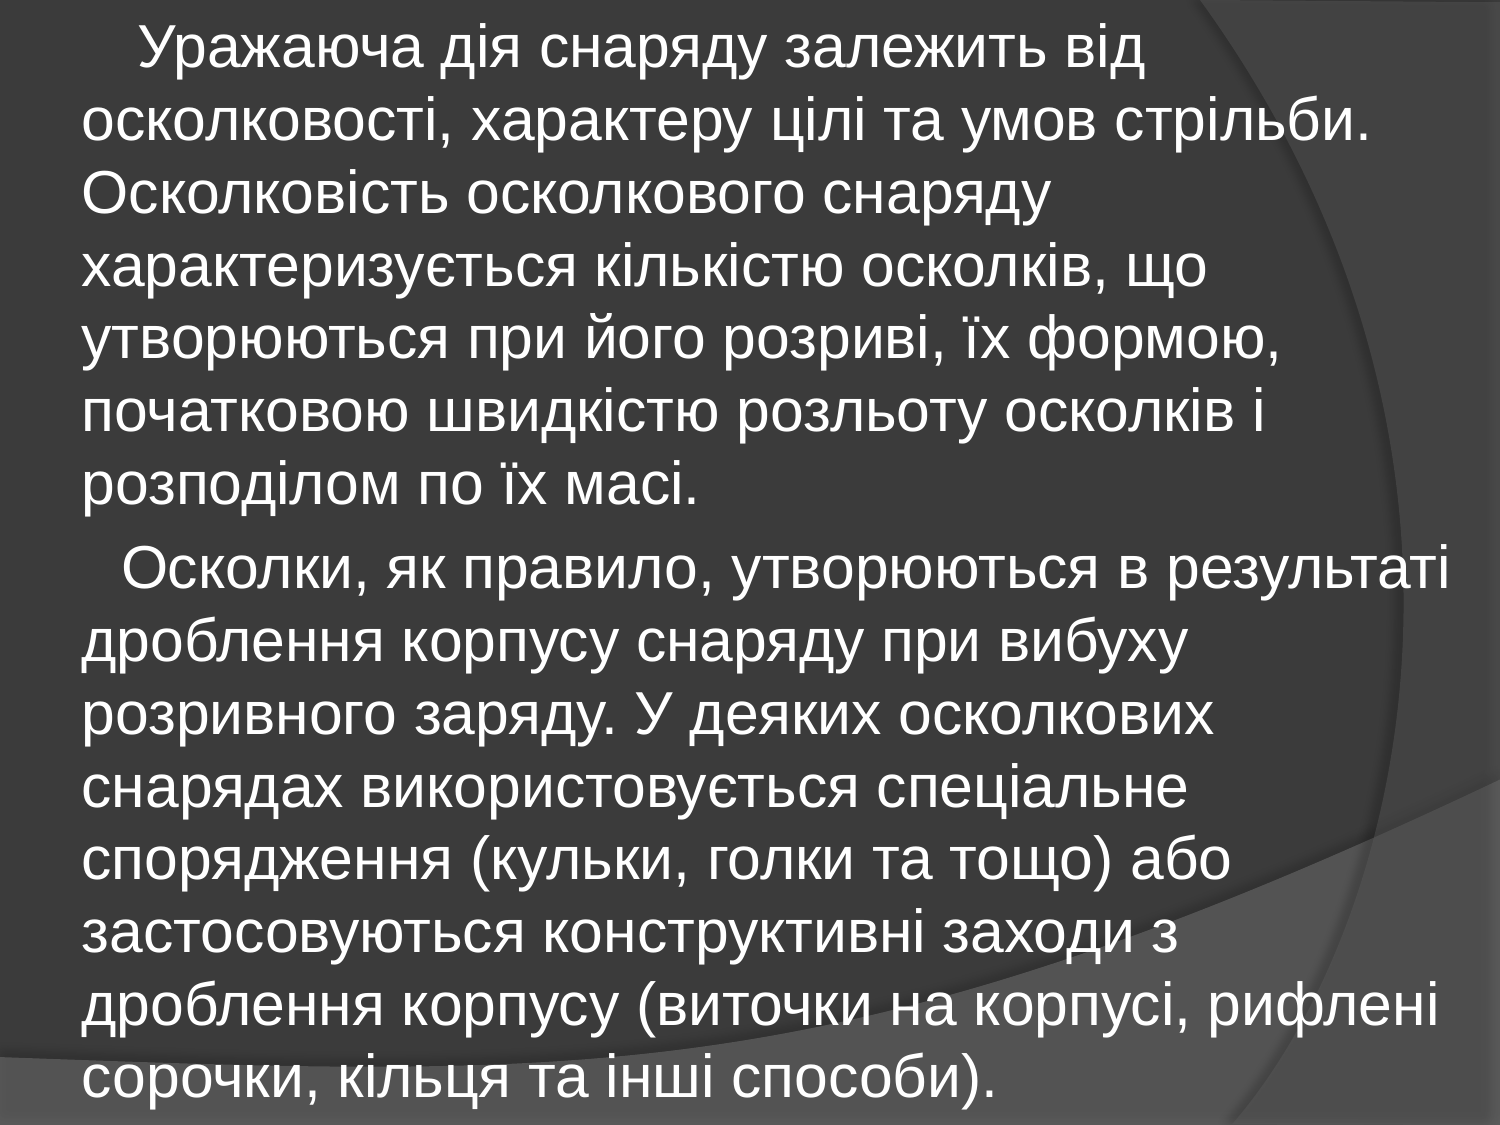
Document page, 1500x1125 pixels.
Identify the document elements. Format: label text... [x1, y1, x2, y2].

list Уражаюча дія снаряду залежить від осколковості, характеру цілі та умов стрільби. Осколковість осколкового снаряду характеризується кількістю осколків, що утворюються при його розриві, їх формою, початковою швидкістю розльоту осколків і розподілом по їх масі. Осколки, як правило, утворюються в результаті дроблення корпусу снаряду при вибуху розривного заряду. У деяких осколкових снарядах використовується спеціальне спорядження (кульки, голки та тощо) або застосовуються конструктивні заходи з дроблення корпусу (виточки на корпусі, рифлені сорочки, кільця та інші способи). [0, 0, 1500, 1125]
